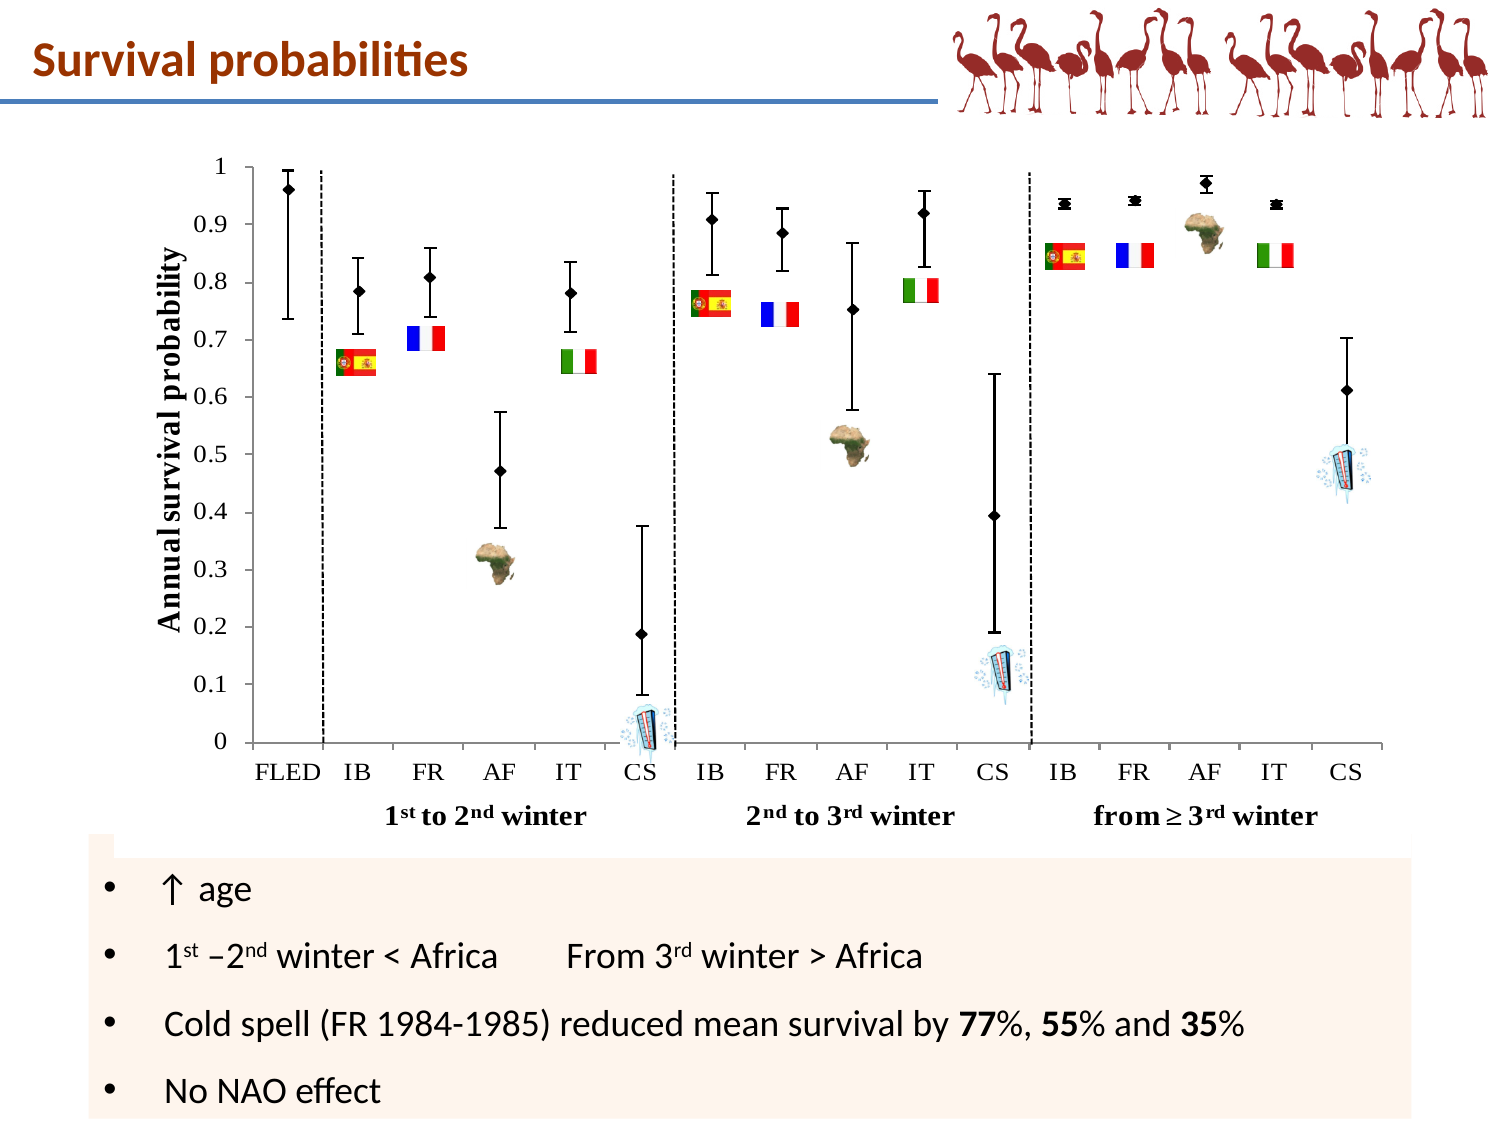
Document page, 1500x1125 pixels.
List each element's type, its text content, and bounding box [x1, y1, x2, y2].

text_box Survival probabilities [17, 18, 933, 94]
text_box ↑ age 1st –2nd winter < Africa From 3rd winter > Africa Cold spell (FR 1984-1985) reduced mean survival by 77%, 55% and 35% No NAO effect [88, 834, 1412, 1119]
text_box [111, 136, 1412, 858]
picture [938, 0, 1500, 118]
